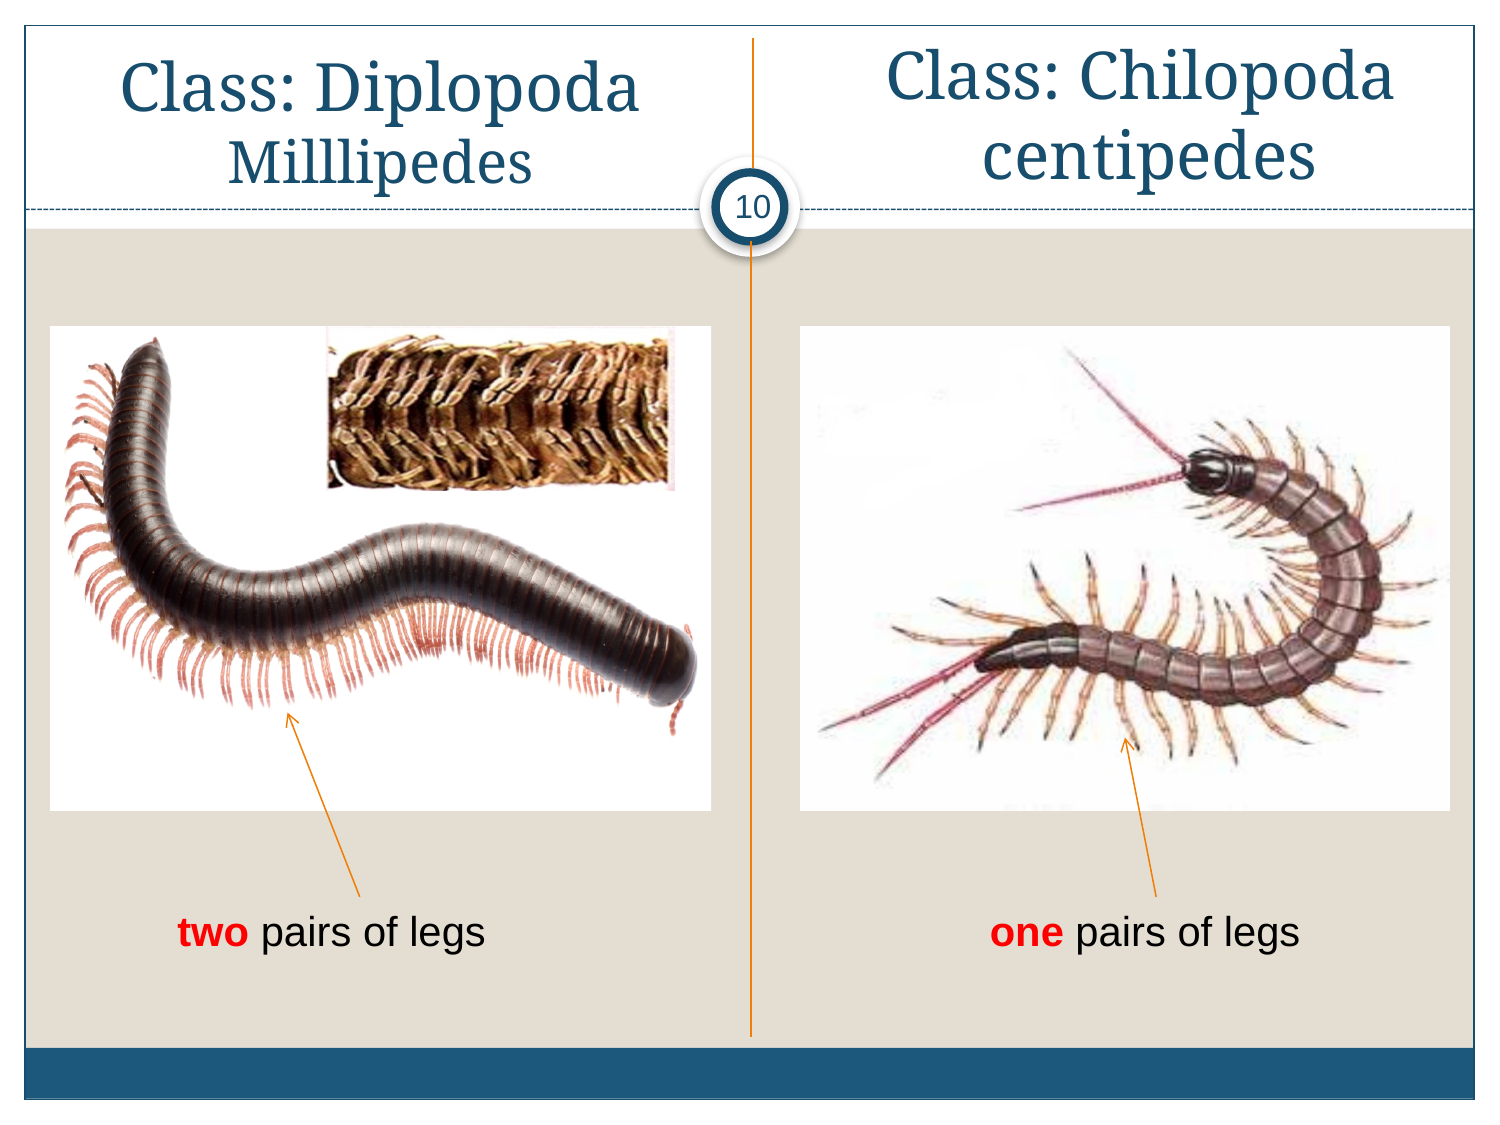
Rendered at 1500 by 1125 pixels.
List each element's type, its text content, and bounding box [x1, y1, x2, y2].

text_box two pairs of legs [162, 896, 558, 962]
text_box Class: Diplopoda Milllipedes [87, 37, 675, 203]
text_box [1124, 737, 1157, 898]
picture [49, 234, 712, 811]
title Class: Chilopoda centipedes [849, 24, 1450, 200]
picture [799, 326, 1451, 811]
text_box one pairs of legs [974, 896, 1338, 962]
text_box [287, 712, 361, 898]
slide_number 10 [715, 168, 791, 241]
